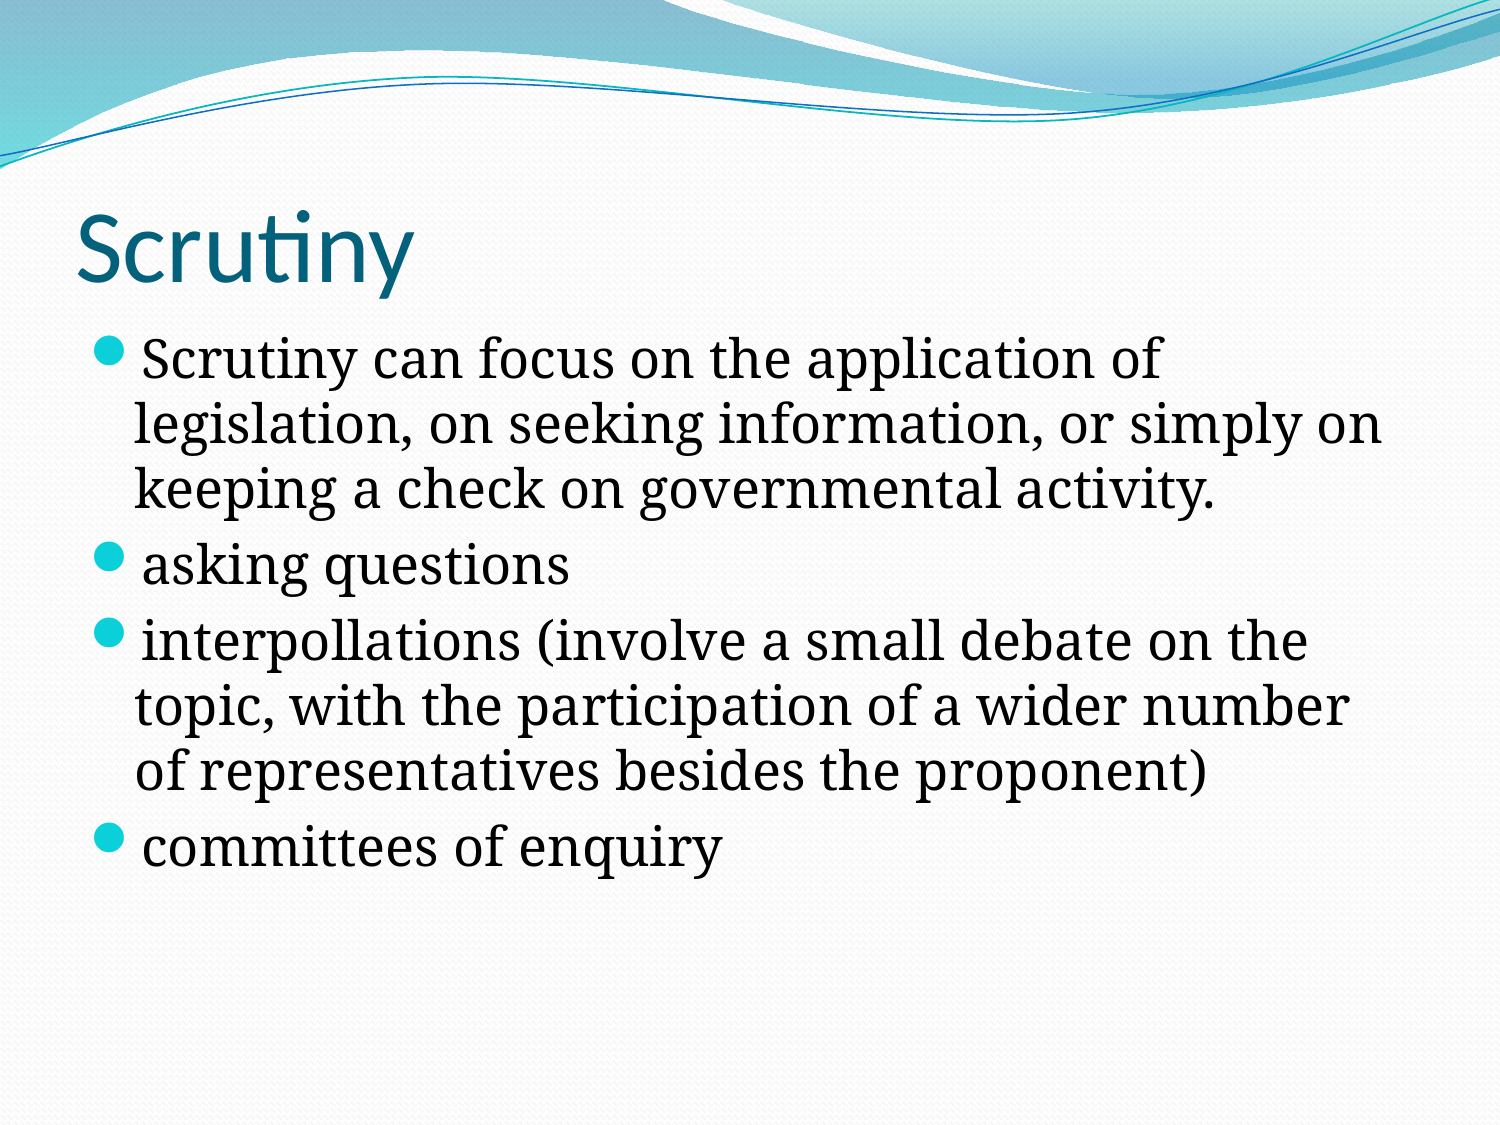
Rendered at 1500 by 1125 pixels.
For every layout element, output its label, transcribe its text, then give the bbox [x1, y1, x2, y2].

list Scrutiny can focus on the application of legislation, on seeking information, or simply on keeping a check on governmental activity. asking questions interpollations (involve a small debate on the topic, with the participation of a wider number of representatives besides the proponent) committees of enquiry [75, 317, 1425, 1038]
title Scrutiny [75, 115, 1425, 303]
